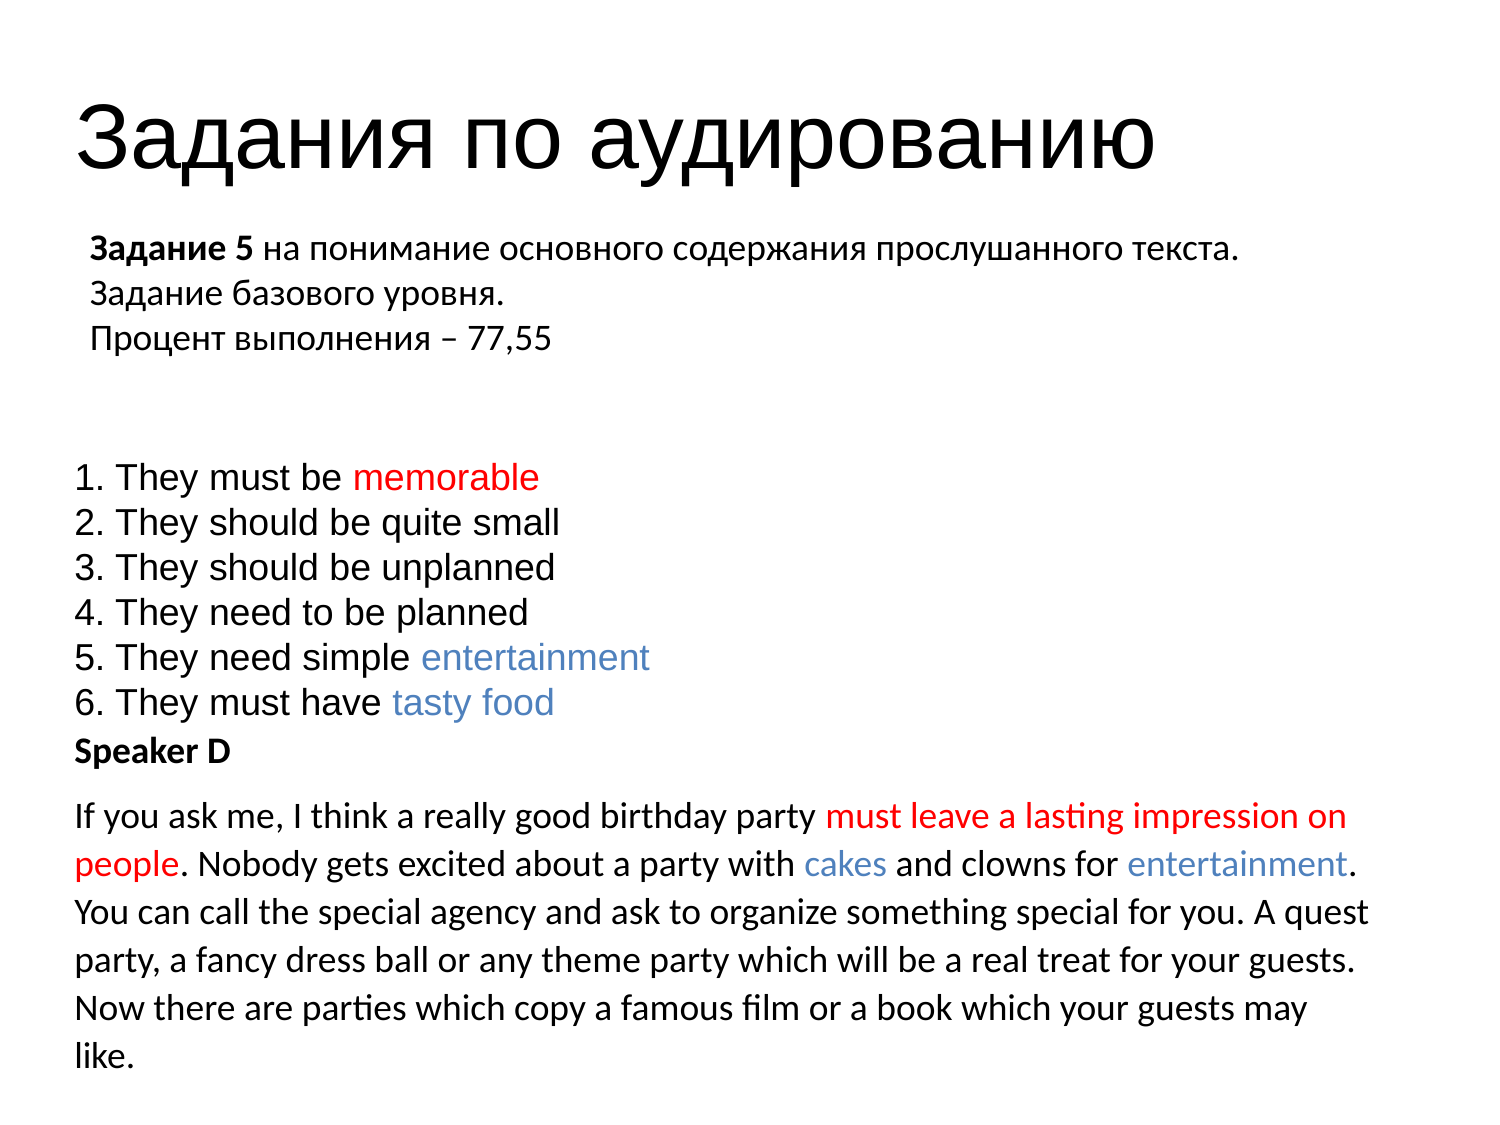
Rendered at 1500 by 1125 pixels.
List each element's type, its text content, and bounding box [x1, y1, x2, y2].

title Задания по аудированию [75, 45, 1425, 233]
text_box Задание 5 на понимание основного содержания прослушанного текста. Задание базового уровня. Процент выполнения – 77,55 [74, 216, 1393, 366]
text_box 1. They must be memorable 2. They should be quite small 3. They should be unplanned 4. They need to be planned 5. They need simple entertainment 6. They must have tasty food Speaker D If you ask me, I think a really good birthday party must leave a lasting impression on people. Nobody gets excited about a party with cakes and clowns for entertainment. You can call the special agency and ask to organize something special for you. A quest party, a fancy dress ball or any theme party which will be a real treat for your guests. Now there are parties which copy a famous film or a book which your guests may like. [59, 445, 1393, 1125]
